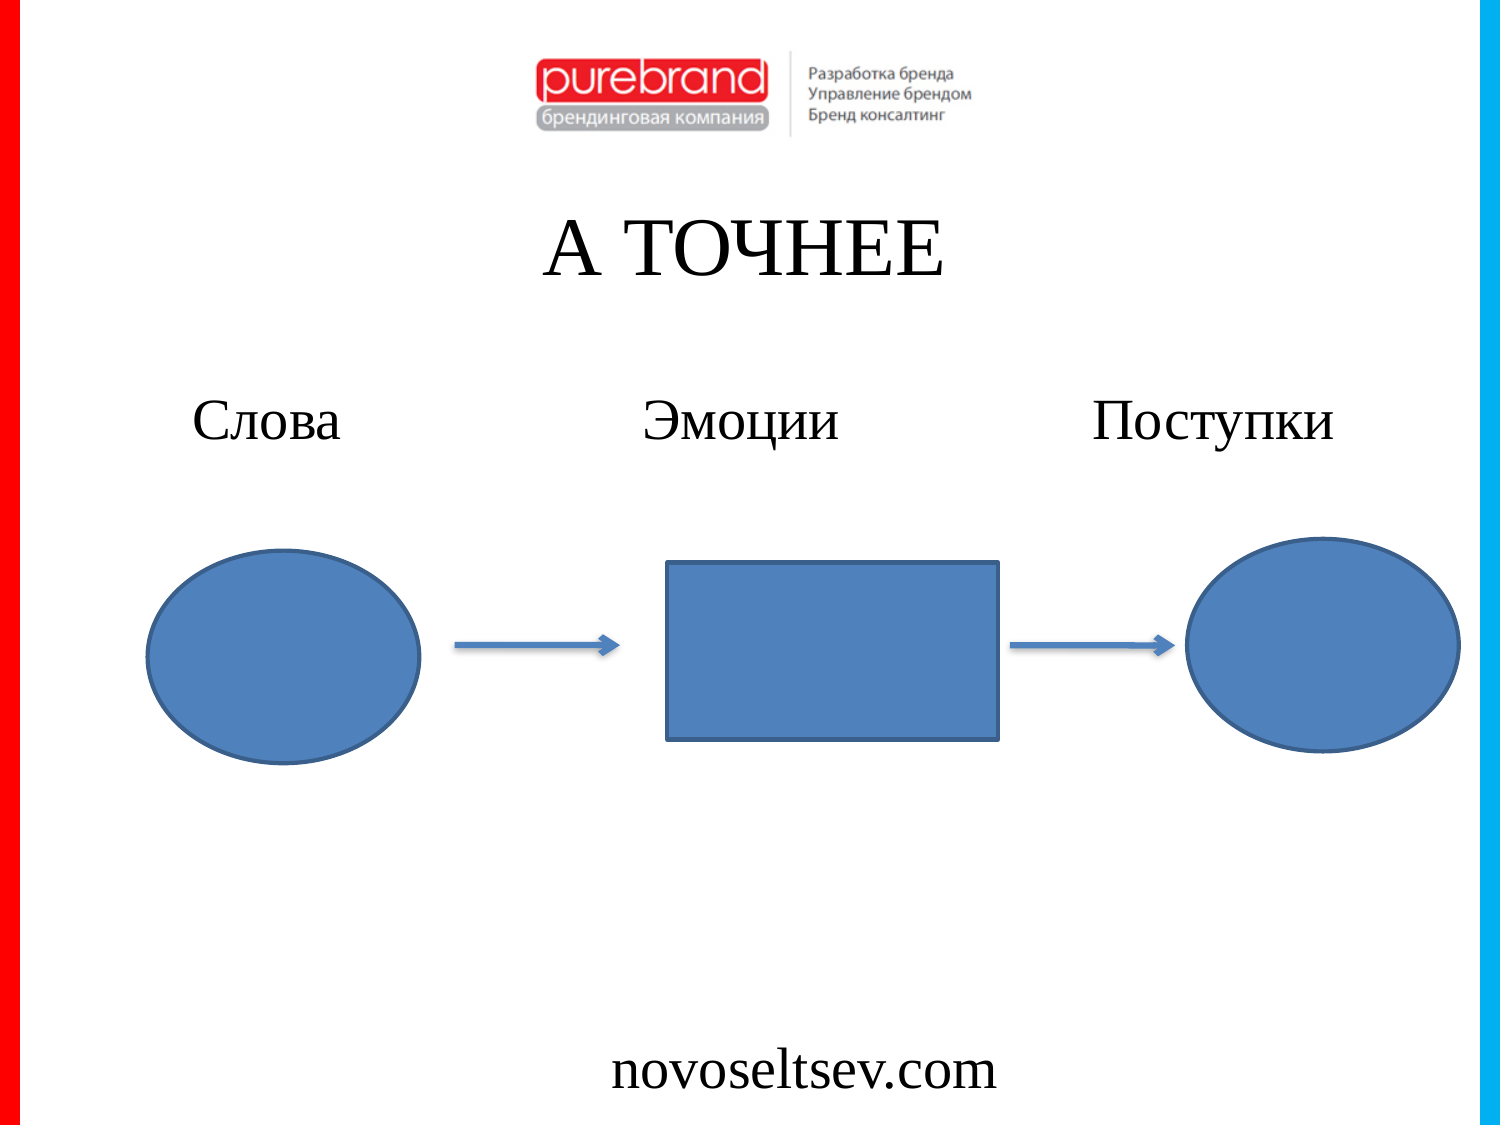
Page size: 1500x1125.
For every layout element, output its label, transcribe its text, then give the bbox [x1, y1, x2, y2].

text_box А ТОЧНЕЕ [527, 184, 962, 300]
text_box [0, 0, 20, 1125]
text_box novoseltsev.com [596, 1023, 1069, 1108]
text_box [665, 560, 1000, 742]
text_box [145, 548, 422, 766]
text_box [1184, 536, 1461, 754]
text_box Слова Эмоции Поступки [177, 373, 1350, 459]
picture [527, 46, 985, 145]
text_box [1480, 0, 1500, 1125]
